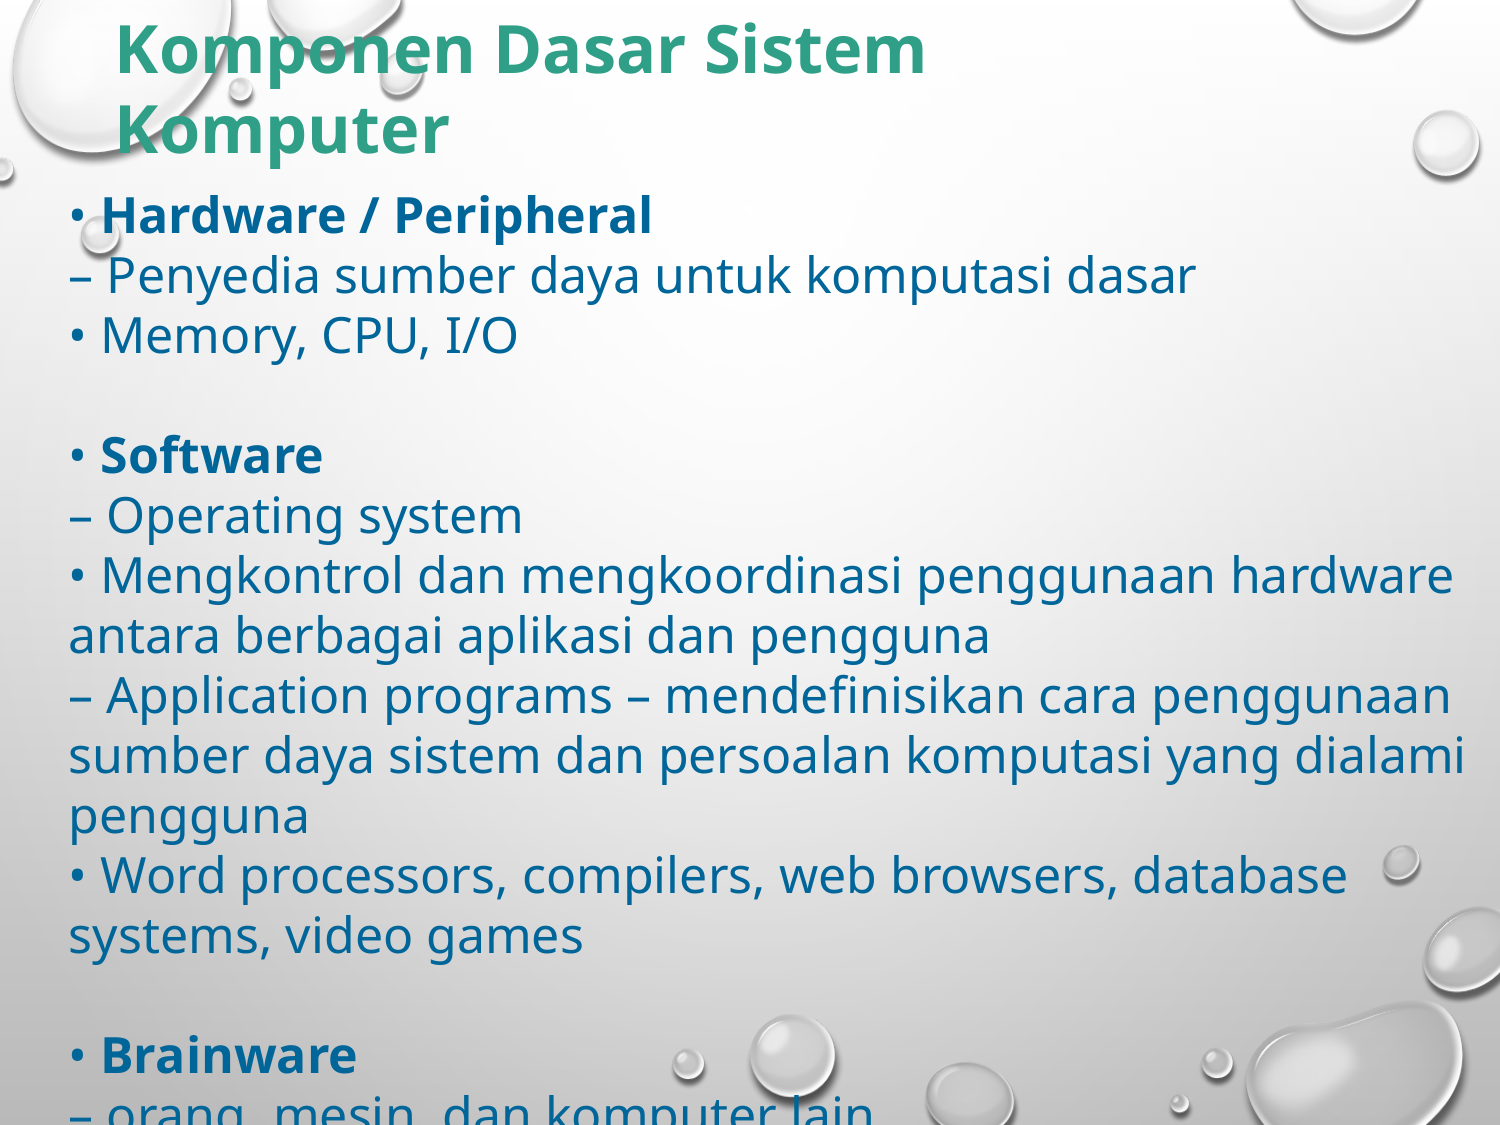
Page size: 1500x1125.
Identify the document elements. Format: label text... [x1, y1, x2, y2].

text_box • Hardware / Peripheral – Penyedia sumber daya untuk komputasi dasar • Memory, CPU, I/O • Software – Operating system • Mengkontrol dan mengkoordinasi penggunaan hardware antara berbagai aplikasi dan pengguna – Application programs – mendefinisikan cara penggunaan sumber daya sistem dan persoalan komputasi yang dialami pengguna • Word processors, compilers, web browsers, database systems, video games • Brainware – orang, mesin, dan komputer lain [54, 176, 1496, 1125]
text_box Komponen Dasar Sistem Komputer [100, 0, 1436, 175]
picture [0, 0, 1500, 1125]
